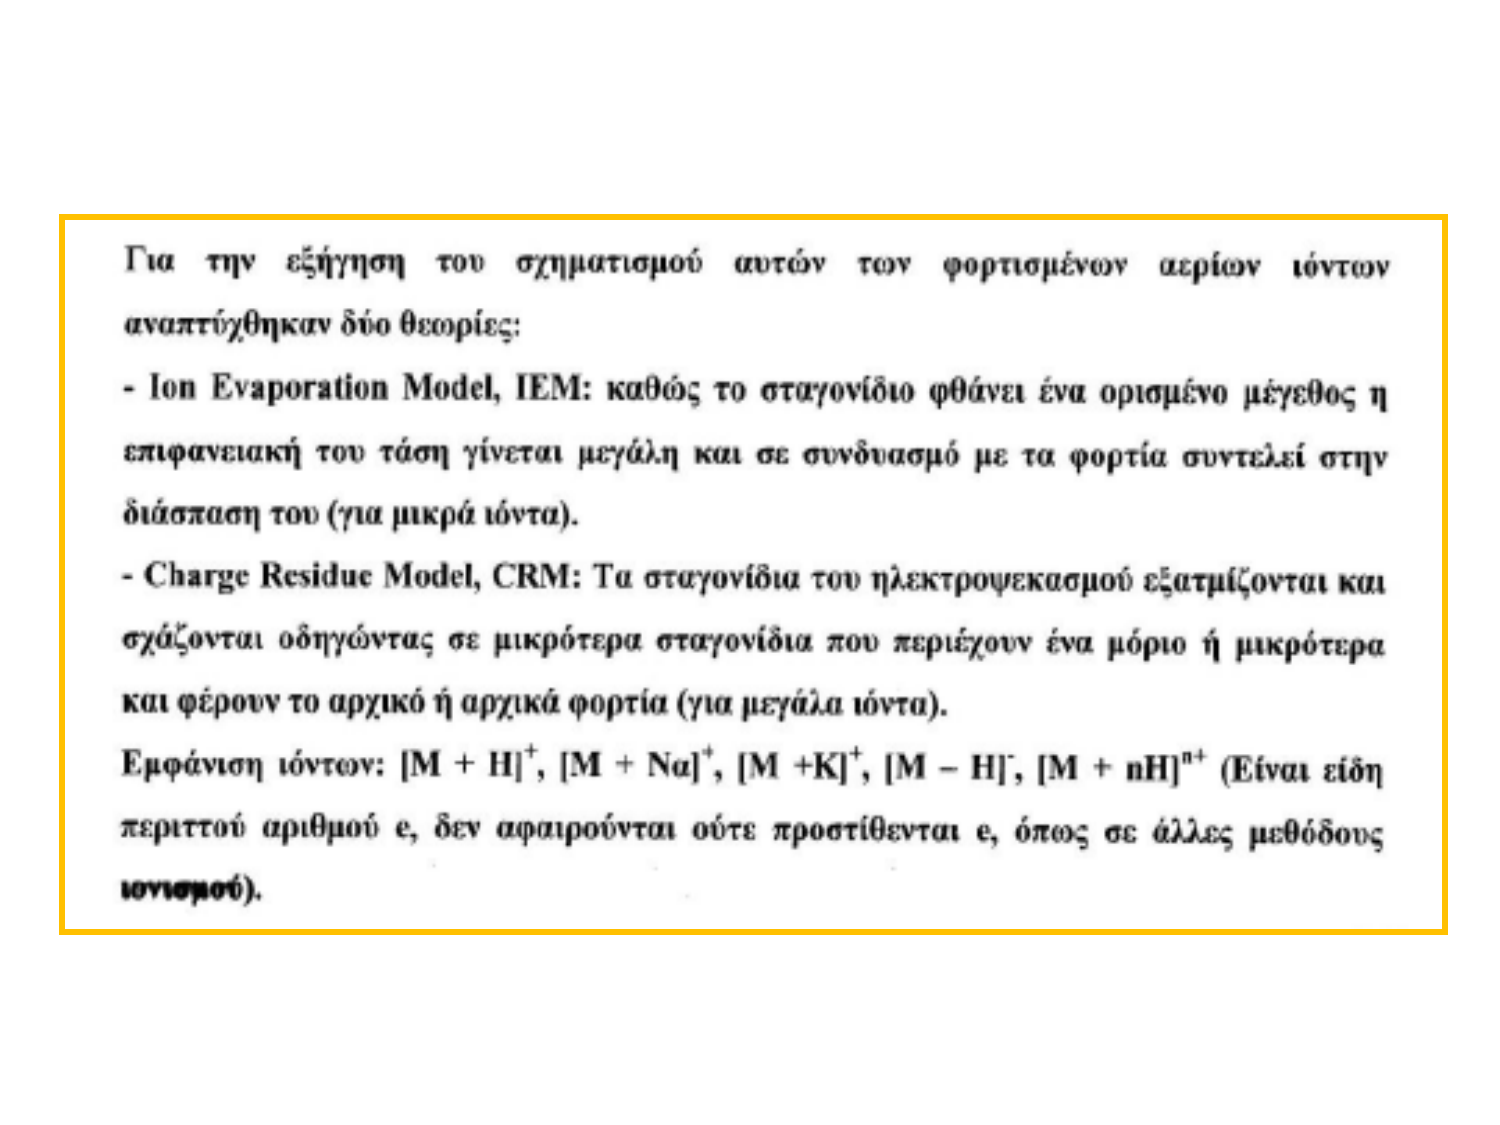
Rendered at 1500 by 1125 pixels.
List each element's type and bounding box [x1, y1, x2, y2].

picture [64, 219, 1443, 929]
